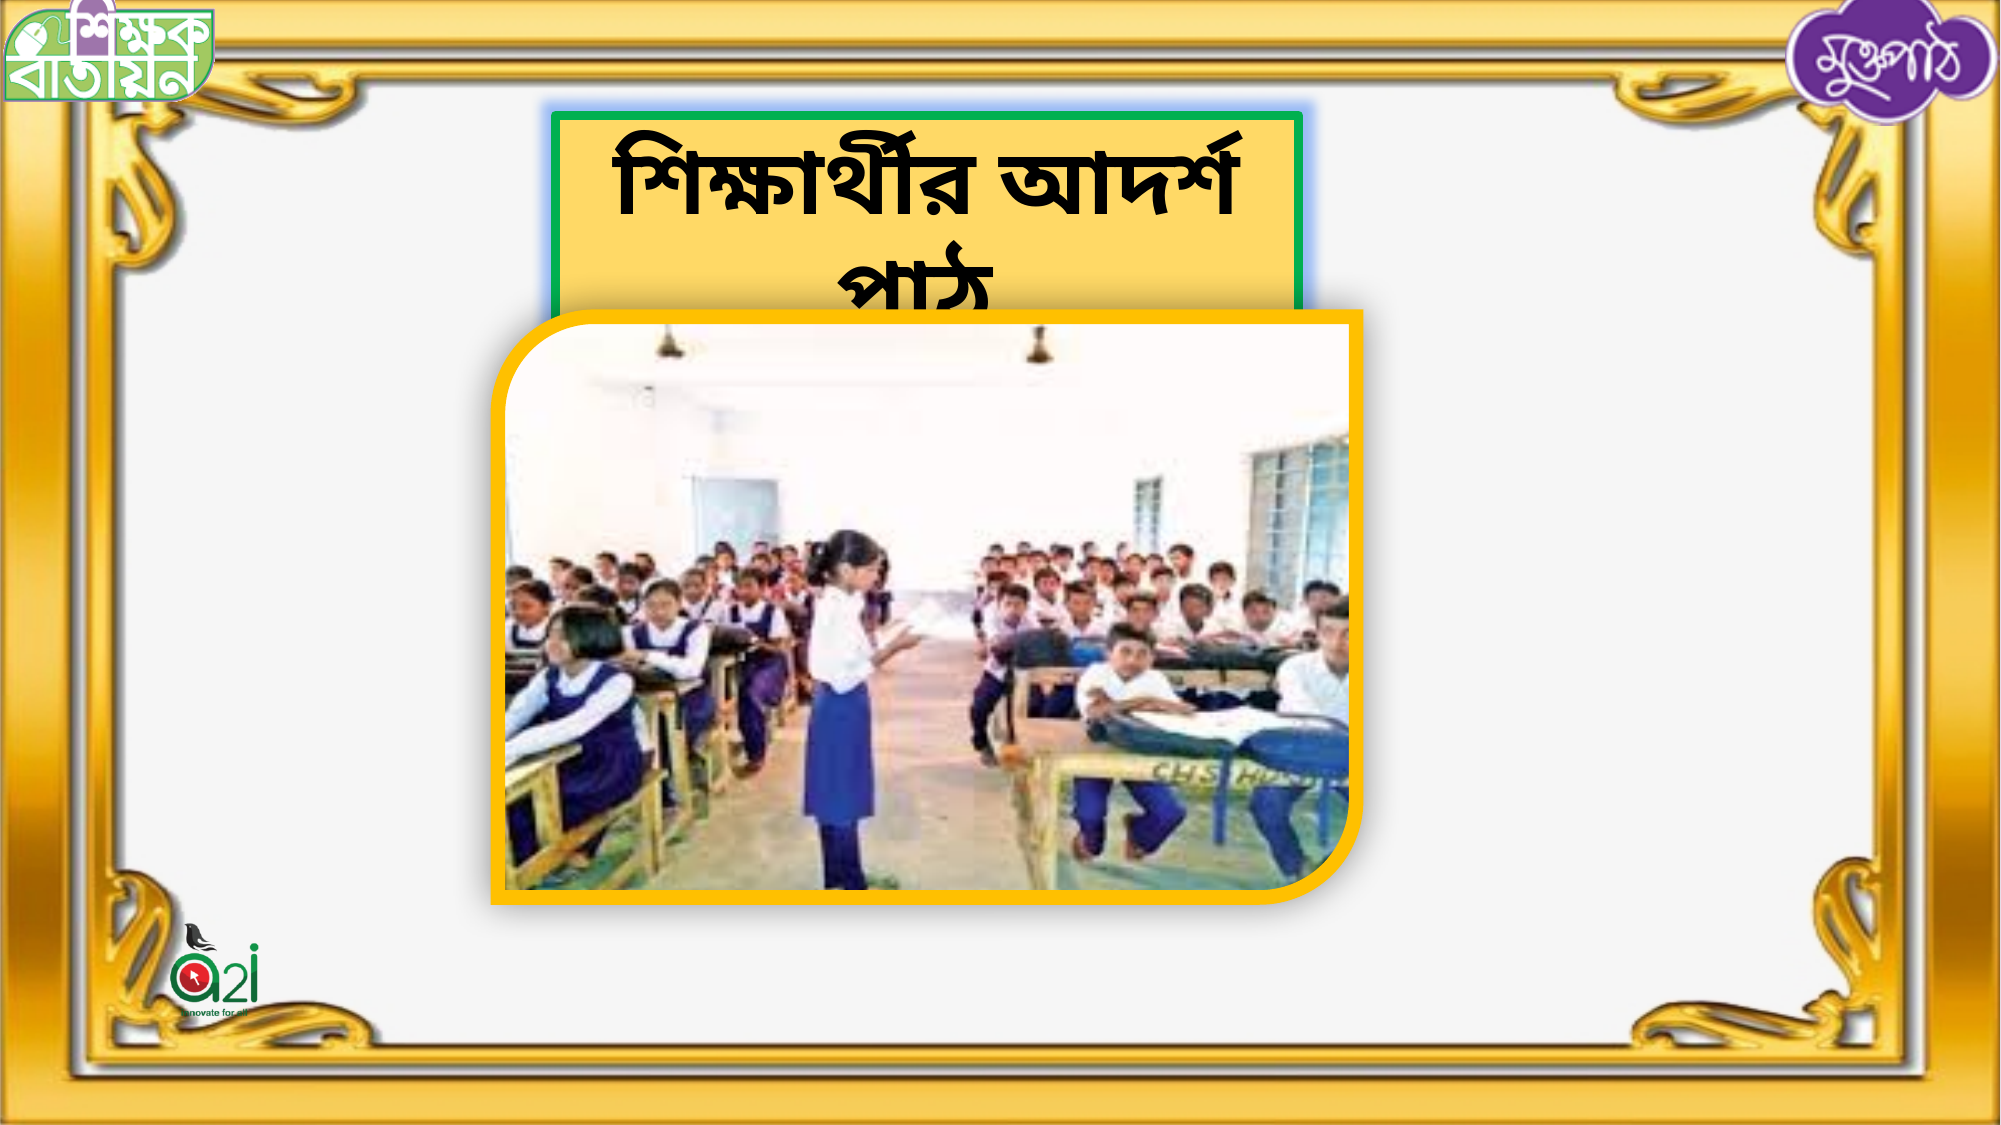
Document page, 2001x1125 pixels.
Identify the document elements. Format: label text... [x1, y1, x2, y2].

picture [0, 0, 2000, 1125]
text_box শিক্ষার্থীর আদর্শ পাঠ [555, 115, 1299, 289]
